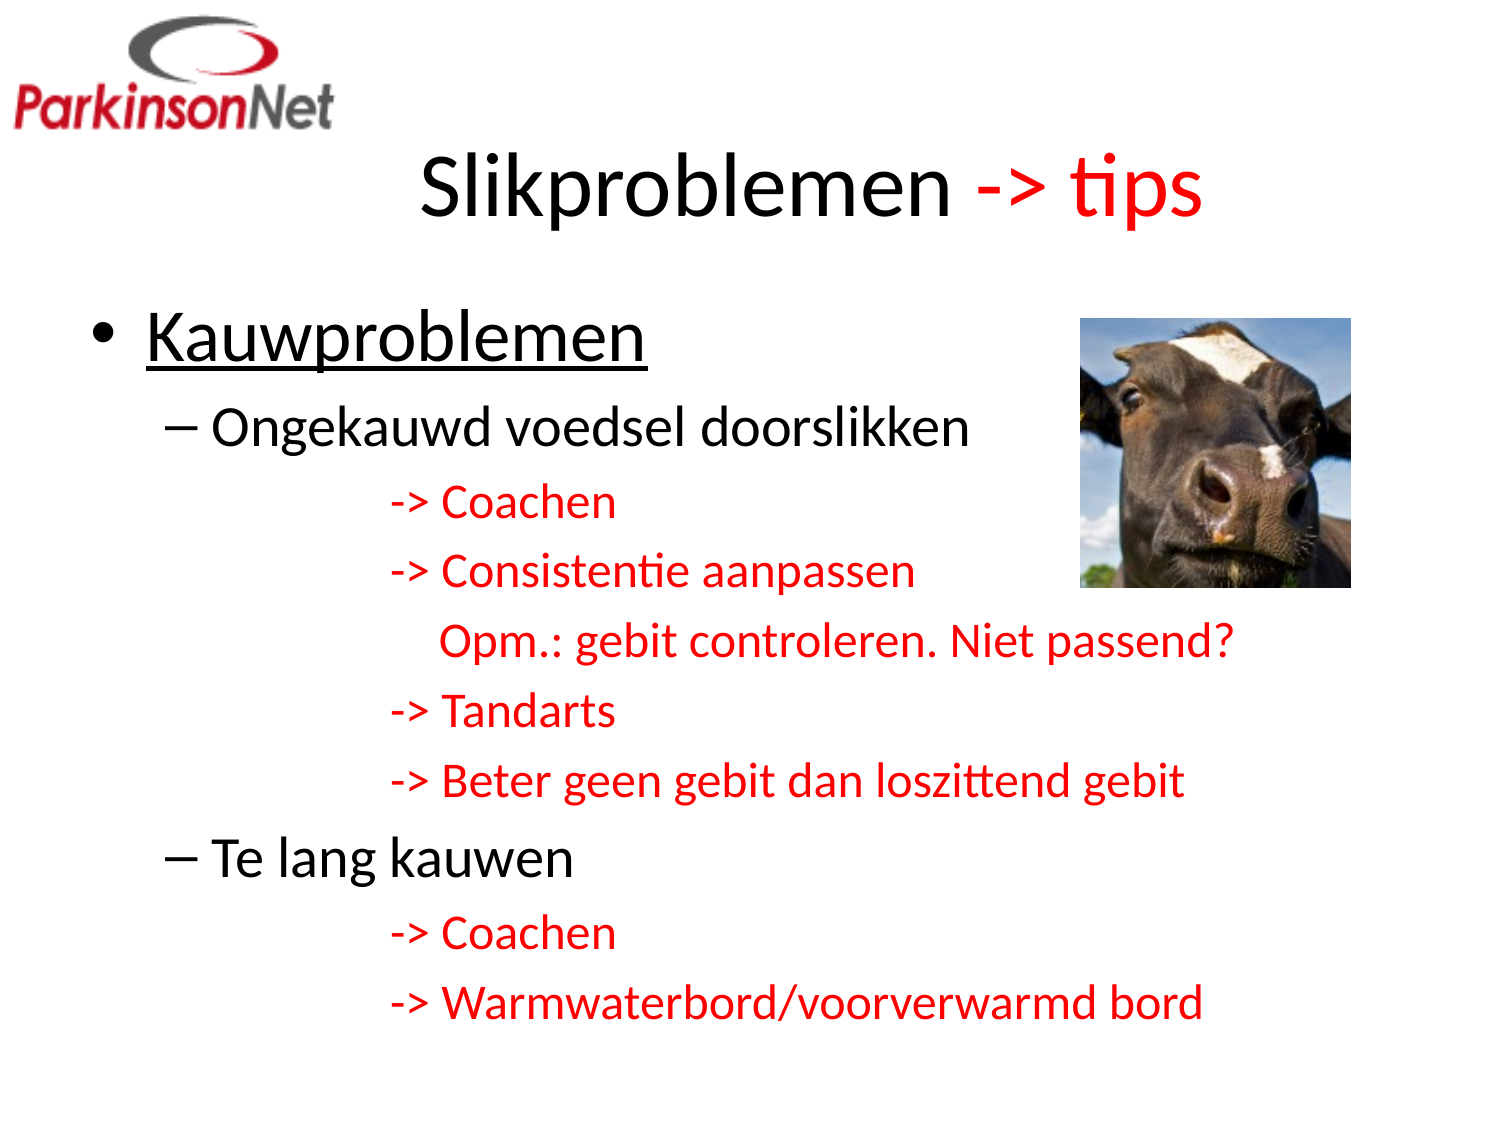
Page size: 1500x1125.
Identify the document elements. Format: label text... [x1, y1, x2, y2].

picture [0, 5, 353, 141]
title Slikproblemen -> tips [75, 45, 1425, 278]
list Kauwproblemen Ongekauwd voedsel doorslikken -> Coachen -> Consistentie aanpassen Opm.: gebit controleren. Niet passend? -> Tandarts -> Beter geen gebit dan loszittend gebit Te lang kauwen -> Coachen -> Warmwaterbord/voorverwarmd bord [75, 278, 1425, 1125]
picture [1080, 317, 1351, 588]
